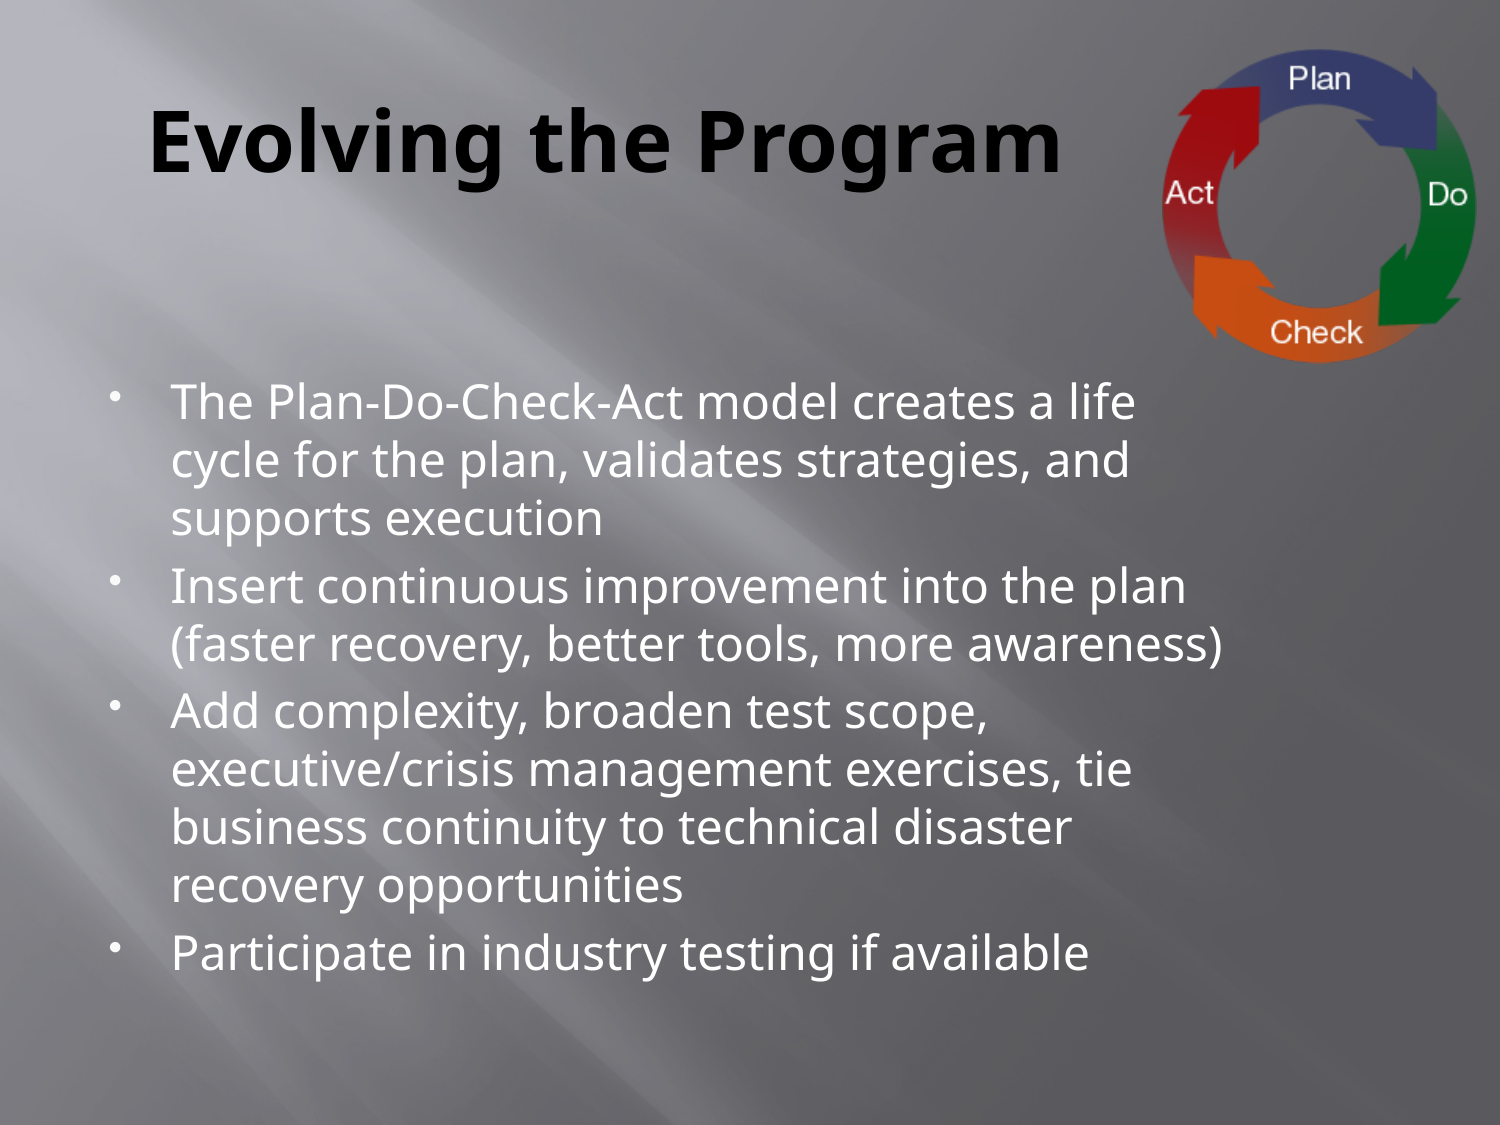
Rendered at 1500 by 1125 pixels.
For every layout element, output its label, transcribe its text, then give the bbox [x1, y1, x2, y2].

list The Plan-Do-Check-Act model creates a life cycle for the plan, validates strategies, and supports execution Insert continuous improvement into the plan (faster recovery, better tools, more awareness) Add complexity, broaden test scope, executive/crisis management exercises, tie business continuity to technical disaster recovery opportunities Participate in industry testing if available [75, 364, 1263, 1035]
title Evolving the Program [75, 45, 1138, 233]
picture [1162, 49, 1477, 365]
